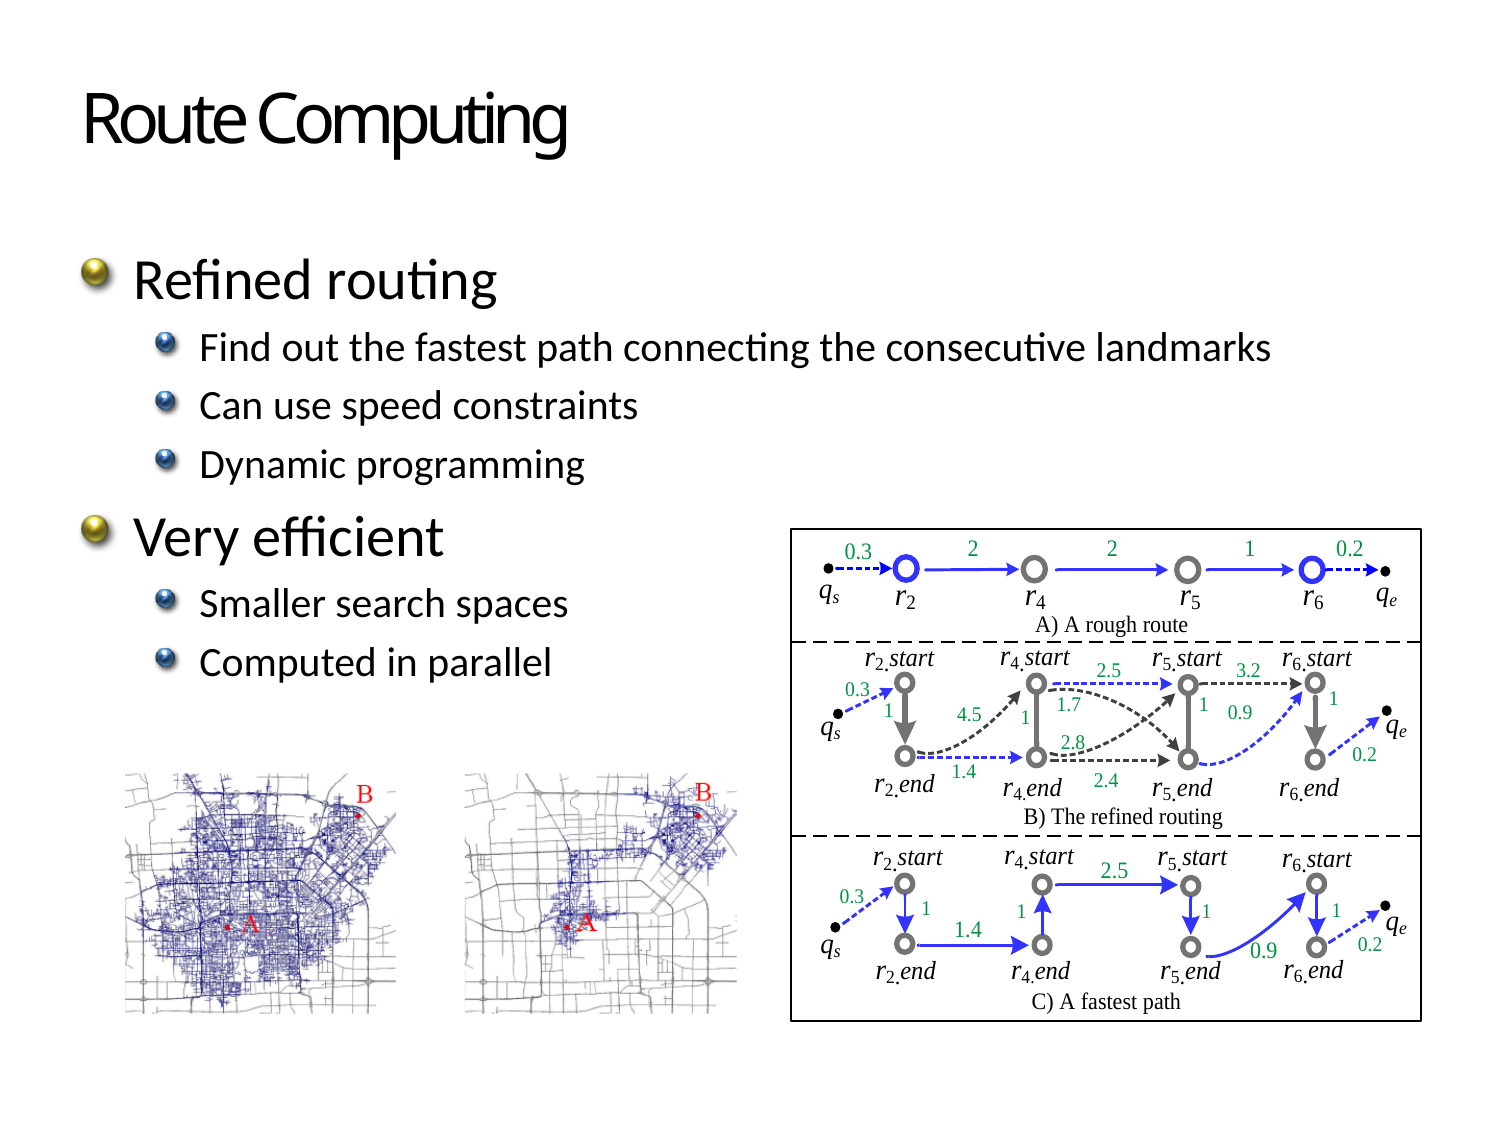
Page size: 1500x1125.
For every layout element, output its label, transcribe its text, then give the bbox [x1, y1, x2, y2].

picture [99, 762, 421, 1022]
picture [449, 762, 759, 1022]
picture [152, 586, 182, 616]
picture [152, 388, 182, 418]
picture [152, 446, 182, 476]
list Refined routing Find out the fastest path connecting the consecutive landmarks Can use speed constraints Dynamic programming Very efficient Smaller search spaces Computed in parallel [62, 233, 1450, 950]
picture [77, 255, 119, 297]
picture [152, 329, 182, 360]
picture [787, 524, 1426, 1026]
title Route Computing [65, 75, 1441, 166]
picture [77, 512, 119, 554]
picture [152, 645, 182, 675]
